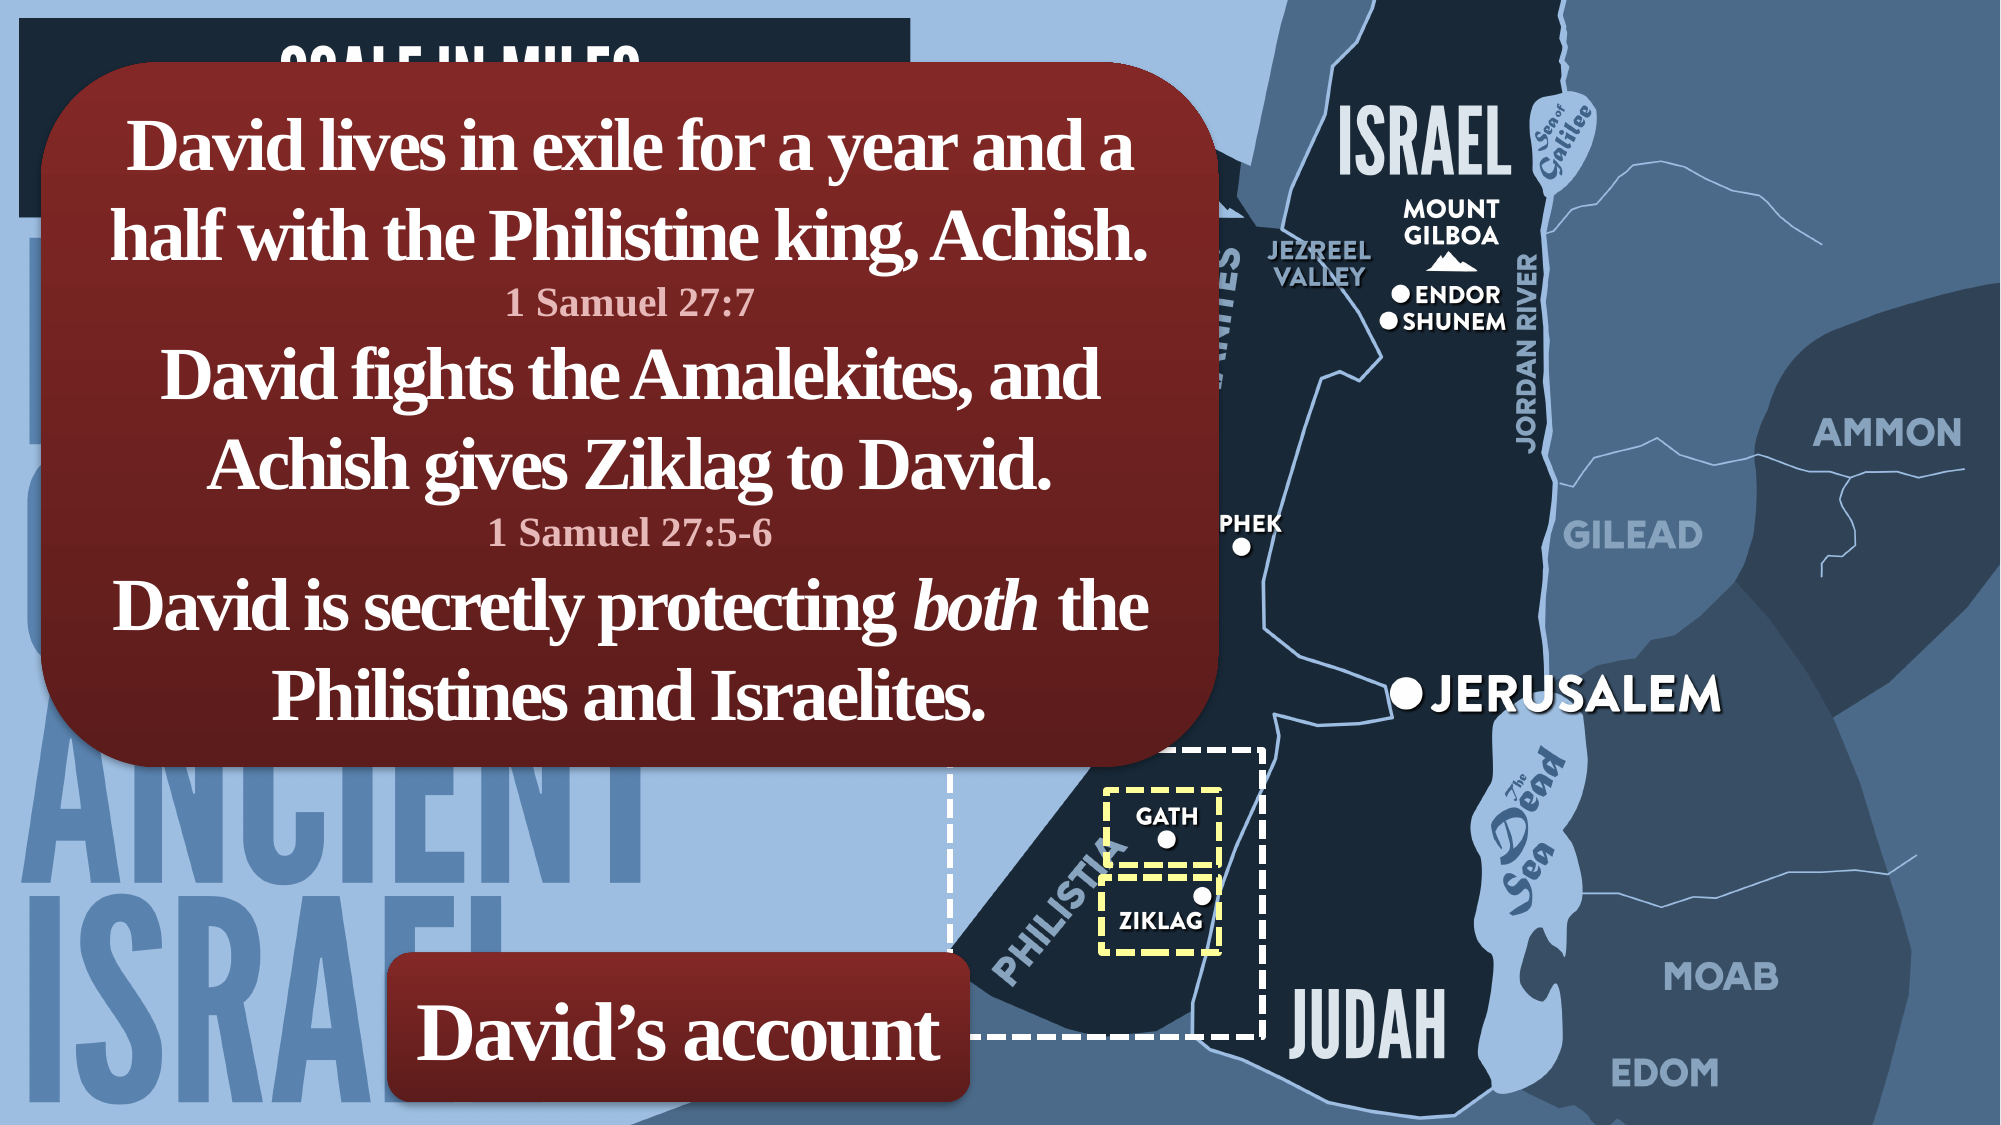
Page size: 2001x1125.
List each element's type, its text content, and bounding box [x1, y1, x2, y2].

text_box David’s account [385, 950, 973, 1105]
picture [0, 0, 2001, 1125]
text_box [1099, 875, 1221, 954]
text_box David lives in exile for a year and a half with the Philistine king, Achish. 1 Samuel 27:7 David fights the Amalekites, and Achish gives Ziklag to David. 1 Samuel 27:5-6 David is secretly protecting both the Philistines and Israelites. [38, 60, 1222, 770]
text_box [948, 748, 1265, 1039]
text_box [1104, 788, 1221, 867]
